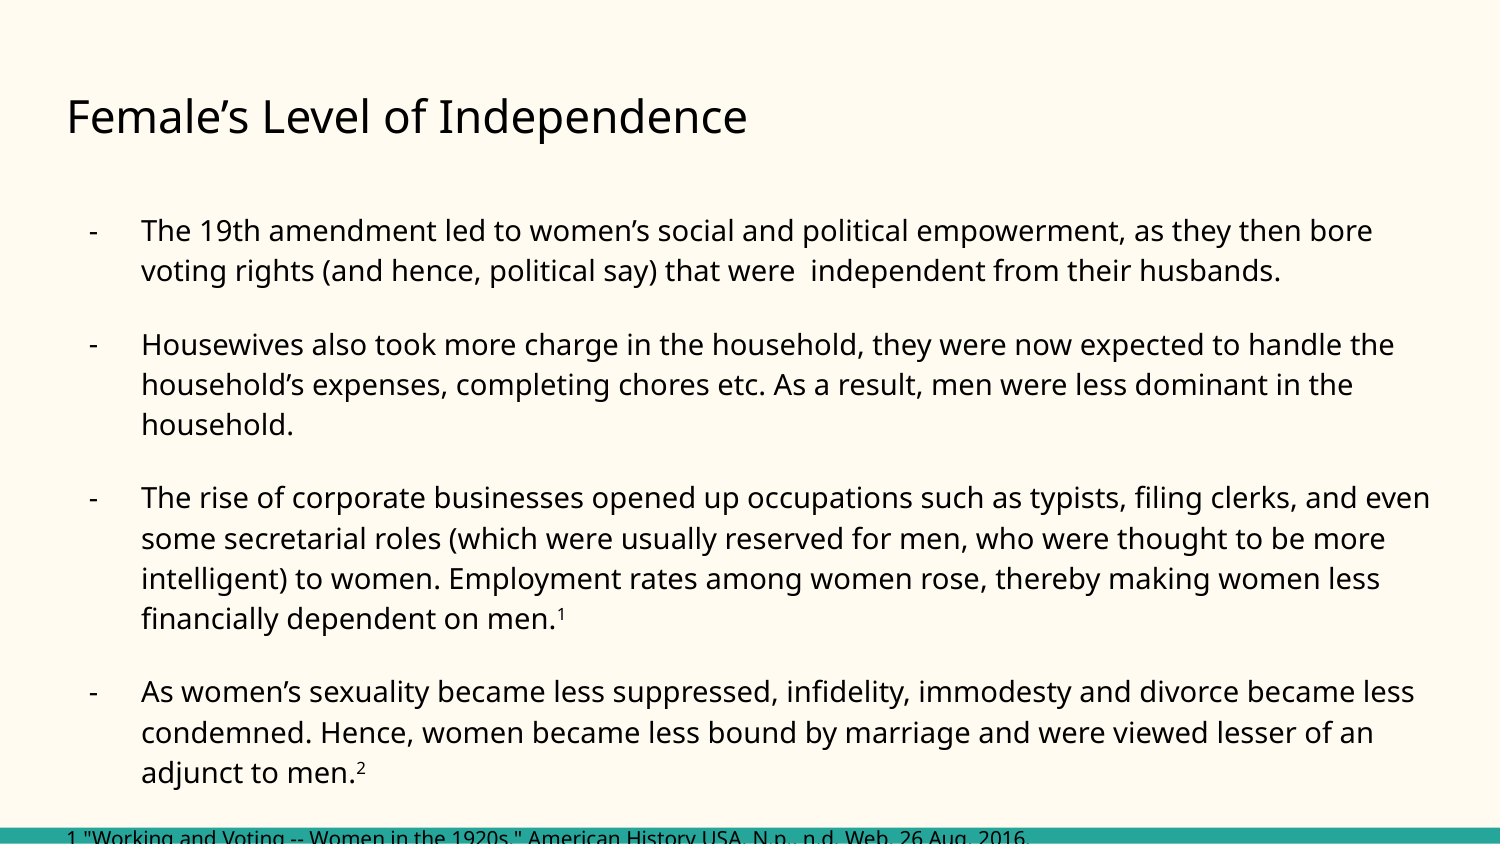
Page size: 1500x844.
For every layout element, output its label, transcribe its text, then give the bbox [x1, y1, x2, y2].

list The 19th amendment led to women’s social and political empowerment, as they then bore voting rights (and hence, political say) that were independent from their husbands. Housewives also took more charge in the household, they were now expected to handle the household’s expenses, completing chores etc. As a result, men were less dominant in the household. The rise of corporate businesses opened up occupations such as typists, filing clerks, and even some secretarial roles (which were usually reserved for men, who were thought to be more intelligent) to women. Employment rates among women rose, thereby making women less financially dependent on men.1 As women’s sexuality became less suppressed, infidelity, immodesty and divorce became less condemned. Hence, women became less bound by marriage and were viewed lesser of an adjunct to men.2 1 "Working and Voting -- Women in the 1920s." American History USA. N.p., n.d. Web. 26 Aug. 2016. 2 Morales, Nicole. "Gatsby and Gender Roles." Prezi. N.p., 8 May 2013. Web. 27 Aug. 2016. [51, 192, 1449, 750]
title Female’s Level of Independence [51, 72, 1449, 174]
